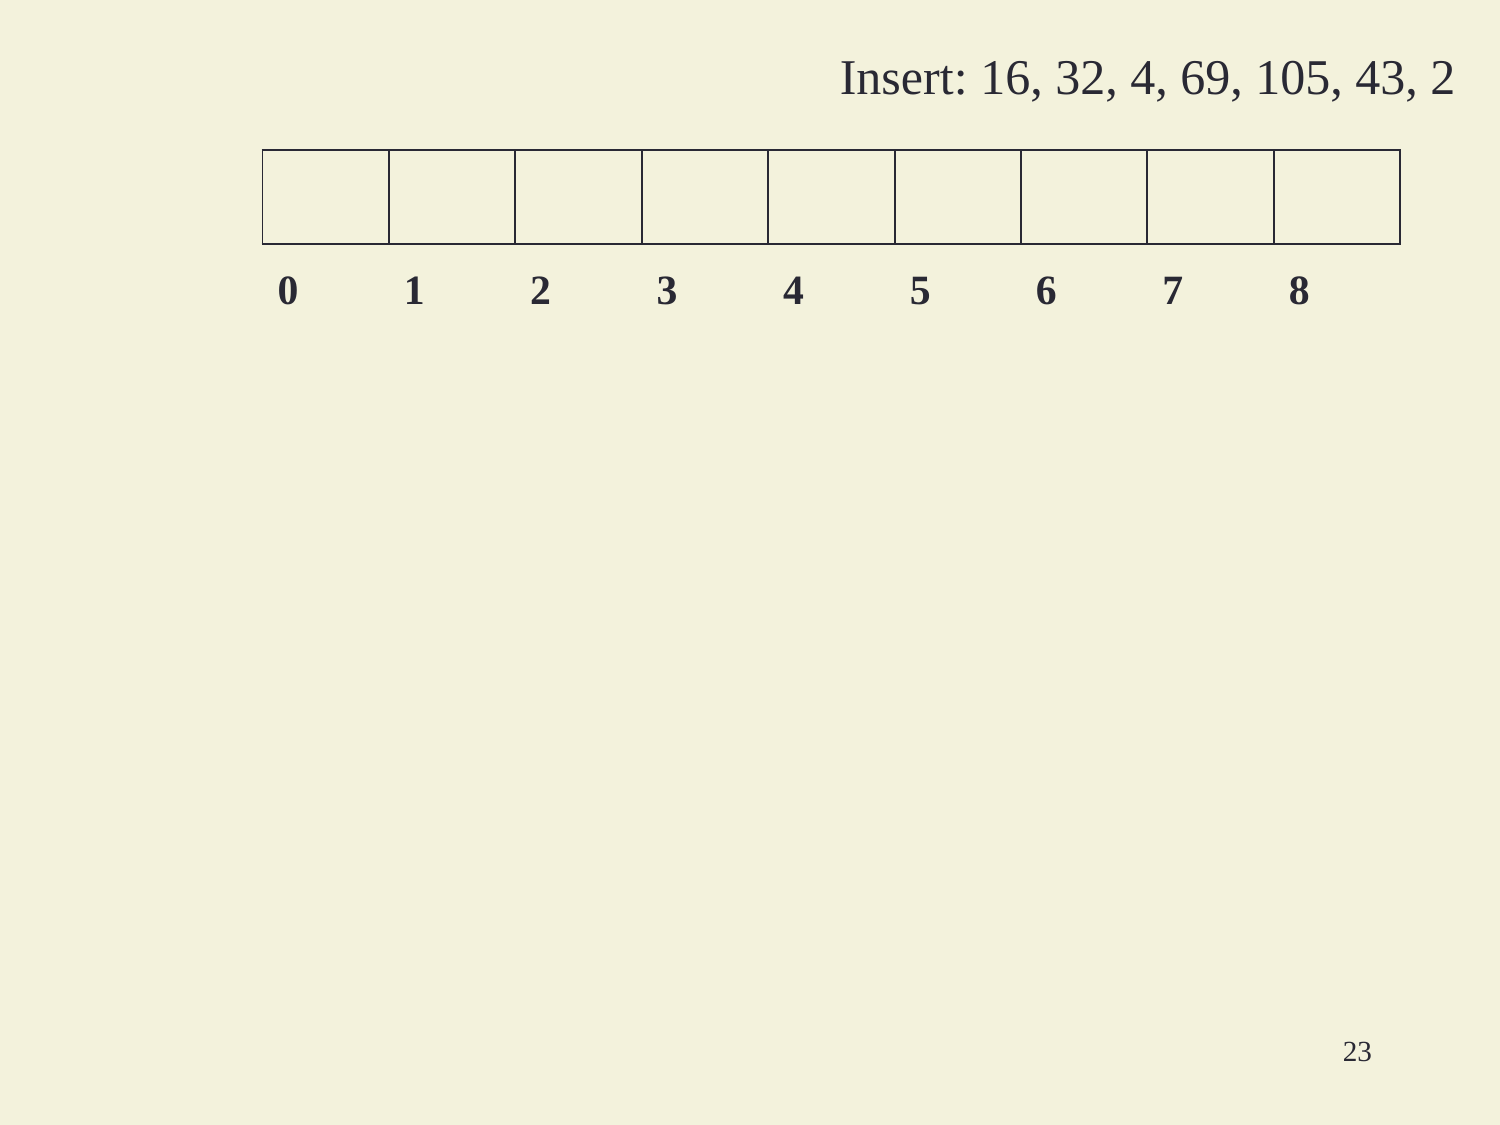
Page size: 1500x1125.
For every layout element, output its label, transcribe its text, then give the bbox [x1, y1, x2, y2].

table_header [516, 151, 641, 243]
table_header [1022, 151, 1146, 243]
table_cell 7 [1147, 245, 1274, 337]
table_cell 6 [1021, 245, 1147, 337]
table_cell 4 [768, 245, 895, 337]
table_header [263, 151, 388, 243]
table_header [769, 151, 894, 243]
table_cell 1 [389, 245, 515, 337]
table_header [896, 151, 1020, 243]
text_box Insert: 16, 32, 4, 69, 105, 43, 2 [825, 37, 1471, 113]
table_header [1148, 151, 1273, 243]
table_header [390, 151, 514, 243]
table_header [1275, 151, 1399, 243]
table_header [643, 151, 767, 243]
table_cell 3 [642, 245, 768, 337]
table_cell 2 [515, 245, 642, 337]
table_cell 8 [1274, 245, 1400, 337]
table_cell 5 [895, 245, 1021, 337]
slide_number 23 [1074, 1025, 1388, 1100]
table_cell 0 [263, 245, 389, 337]
